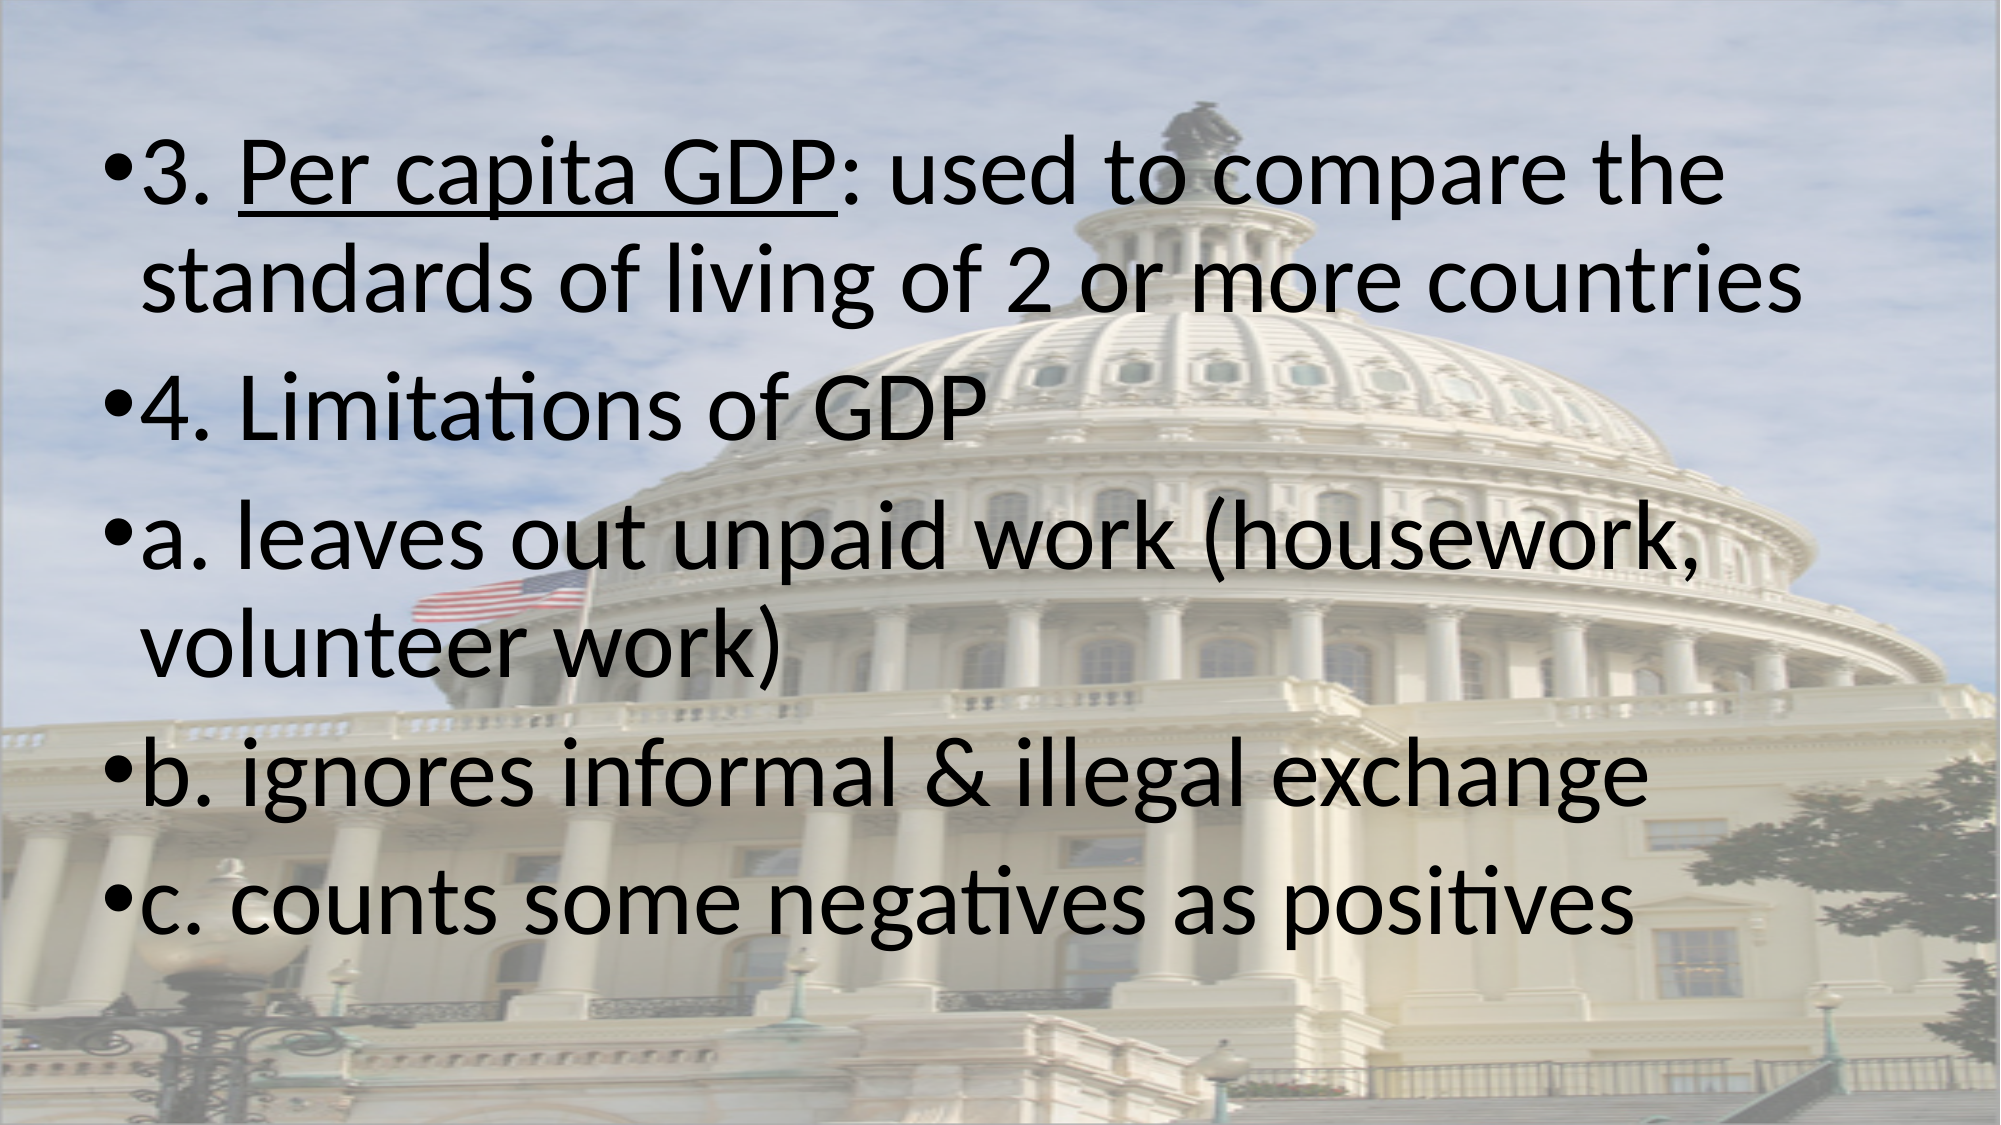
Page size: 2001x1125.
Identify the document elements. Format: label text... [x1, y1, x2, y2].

list 3. Per capita GDP: used to compare the standards of living of 2 or more countries 4. Limitations of GDP a. leaves out unpaid work (housework, volunteer work) b. ignores informal & illegal exchange c. counts some negatives as positives [86, 110, 1884, 825]
